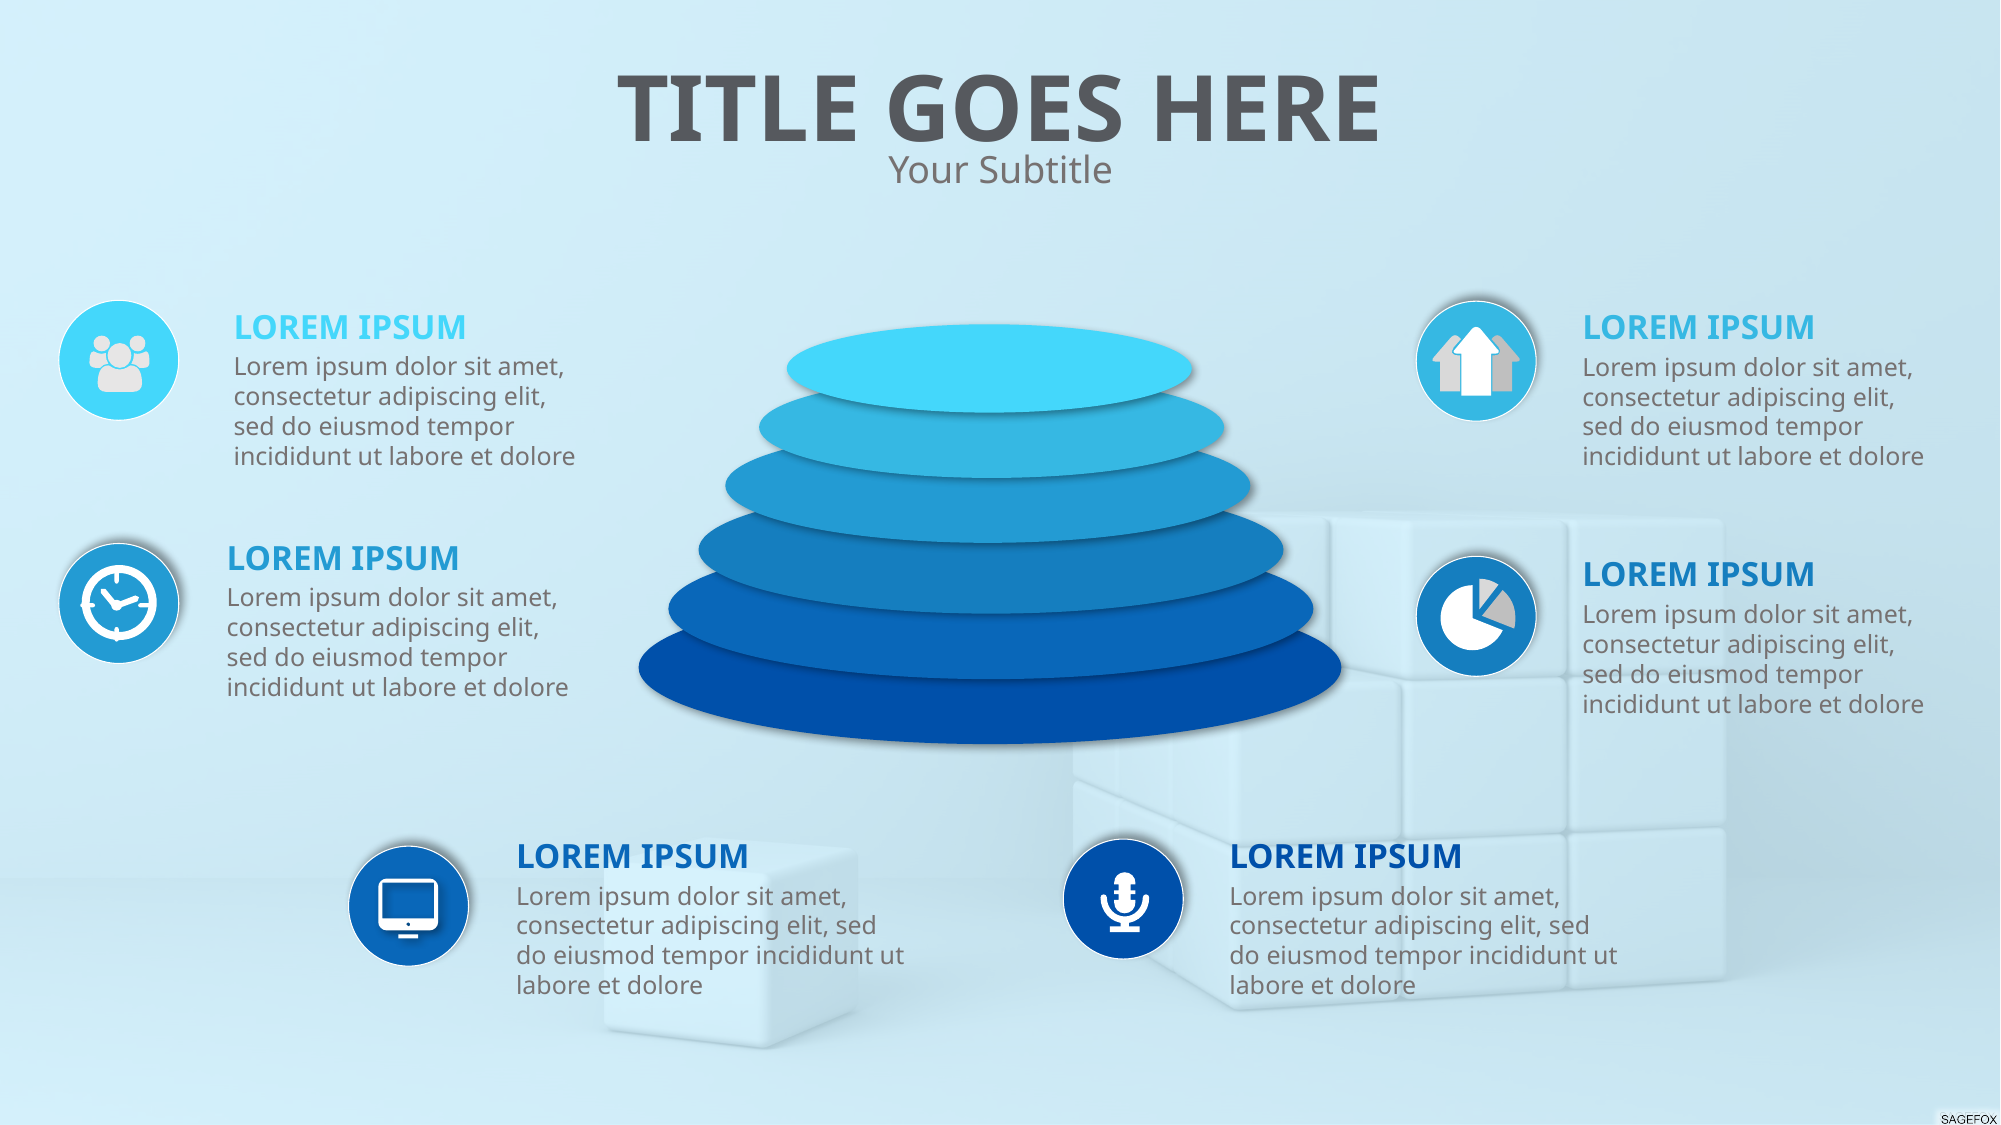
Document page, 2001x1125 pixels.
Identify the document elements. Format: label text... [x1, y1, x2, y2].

text_box [1062, 838, 1185, 961]
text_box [80, 565, 157, 642]
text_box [58, 300, 179, 421]
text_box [548, 42, 1452, 199]
text_box [785, 323, 1193, 414]
text_box [724, 452, 1252, 544]
text_box [1415, 300, 1538, 423]
text_box [1415, 555, 1538, 678]
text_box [1100, 872, 1150, 933]
text_box [398, 934, 419, 939]
text_box [378, 878, 439, 931]
text_box [347, 845, 470, 968]
picture [1938, 1114, 1999, 1125]
text_box LOREM IPSUM Lorem ipsum dolor sit amet, consectetur adipiscing elit, sed do eiusmod tempor incididunt ut labore et dolore [216, 531, 592, 707]
text_box [758, 396, 1226, 479]
text_box [667, 574, 1315, 681]
text_box LOREM IPSUM Lorem ipsum dolor sit amet, consectetur adipiscing elit, sed do eiusmod tempor incididunt ut labore et dolore [223, 300, 599, 476]
text_box [697, 515, 1285, 615]
text_box LOREM IPSUM Lorem ipsum dolor sit amet, consectetur adipiscing elit, sed do eiusmod tempor incididunt ut labore et dolore [1219, 829, 1637, 1005]
text_box LOREM IPSUM Lorem ipsum dolor sit amet, consectetur adipiscing elit, sed do eiusmod tempor incididunt ut labore et dolore [1572, 548, 1948, 724]
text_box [1440, 578, 1516, 651]
text_box LOREM IPSUM Lorem ipsum dolor sit amet, consectetur adipiscing elit, sed do eiusmod tempor incididunt ut labore et dolore [505, 829, 923, 1005]
text_box LOREM IPSUM Lorem ipsum dolor sit amet, consectetur adipiscing elit, sed do eiusmod tempor incididunt ut labore et dolore [1572, 301, 1948, 476]
text_box [57, 542, 180, 665]
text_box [1431, 326, 1522, 396]
text_box [637, 632, 1343, 746]
